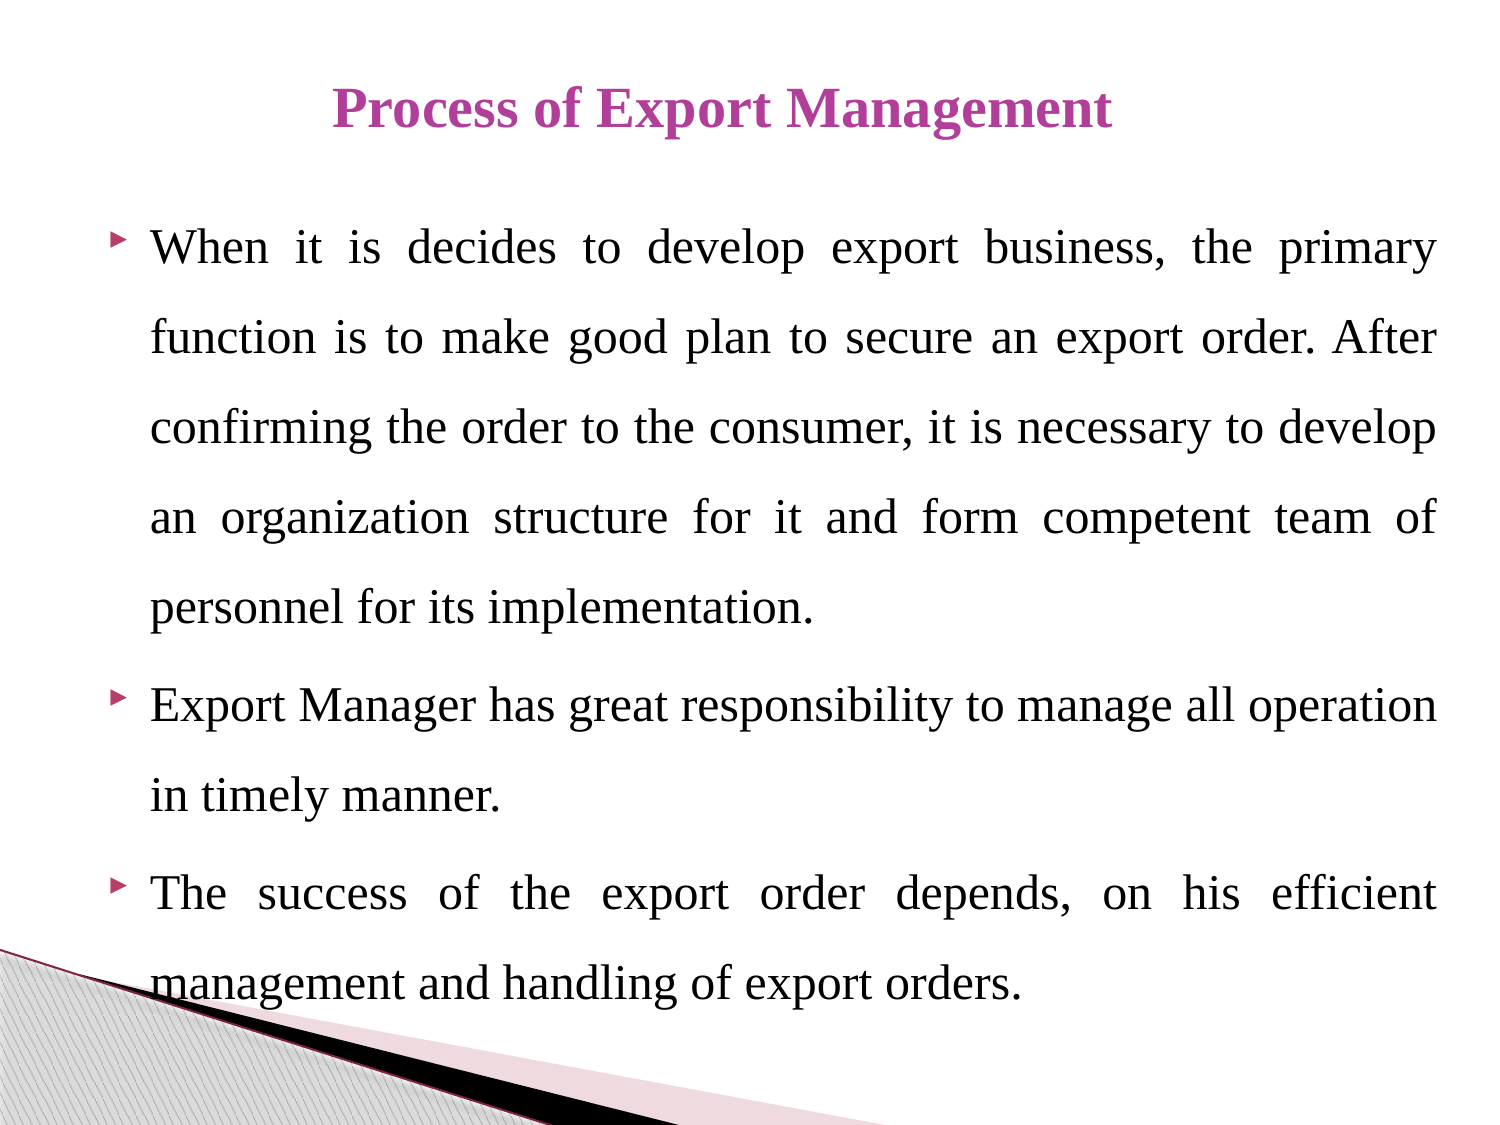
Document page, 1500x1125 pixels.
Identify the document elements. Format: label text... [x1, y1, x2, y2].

list When it is decides to develop export business, the primary function is to make good plan to secure an export order. After confirming the order to the consumer, it is necessary to develop an organization structure for it and form competent team of personnel for its implementation. Export Manager has great responsibility to manage all operation in timely manner. The success of the export order depends, on his efficient management and handling of export orders. [75, 175, 1454, 1067]
title Process of Export Management [75, 45, 1372, 164]
